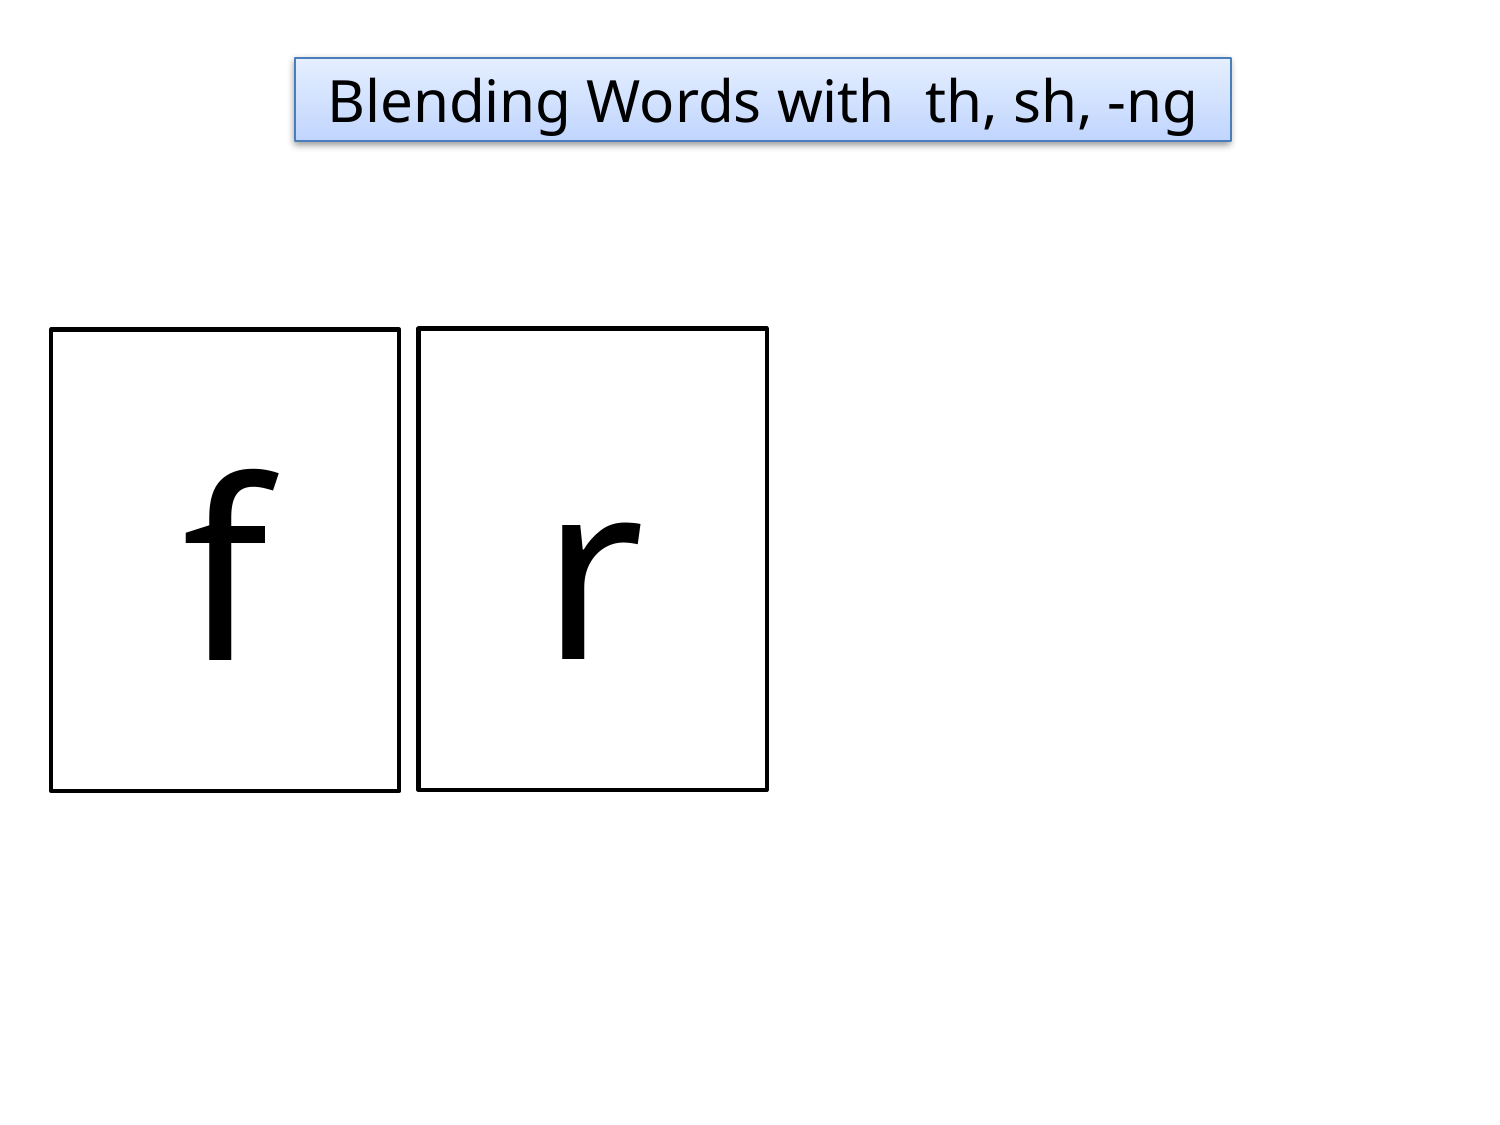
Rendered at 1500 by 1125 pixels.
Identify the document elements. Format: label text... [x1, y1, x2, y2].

text_box f [49, 327, 401, 793]
text_box Blending Words with th, sh, -ng [294, 57, 1232, 142]
text_box r [416, 326, 769, 792]
